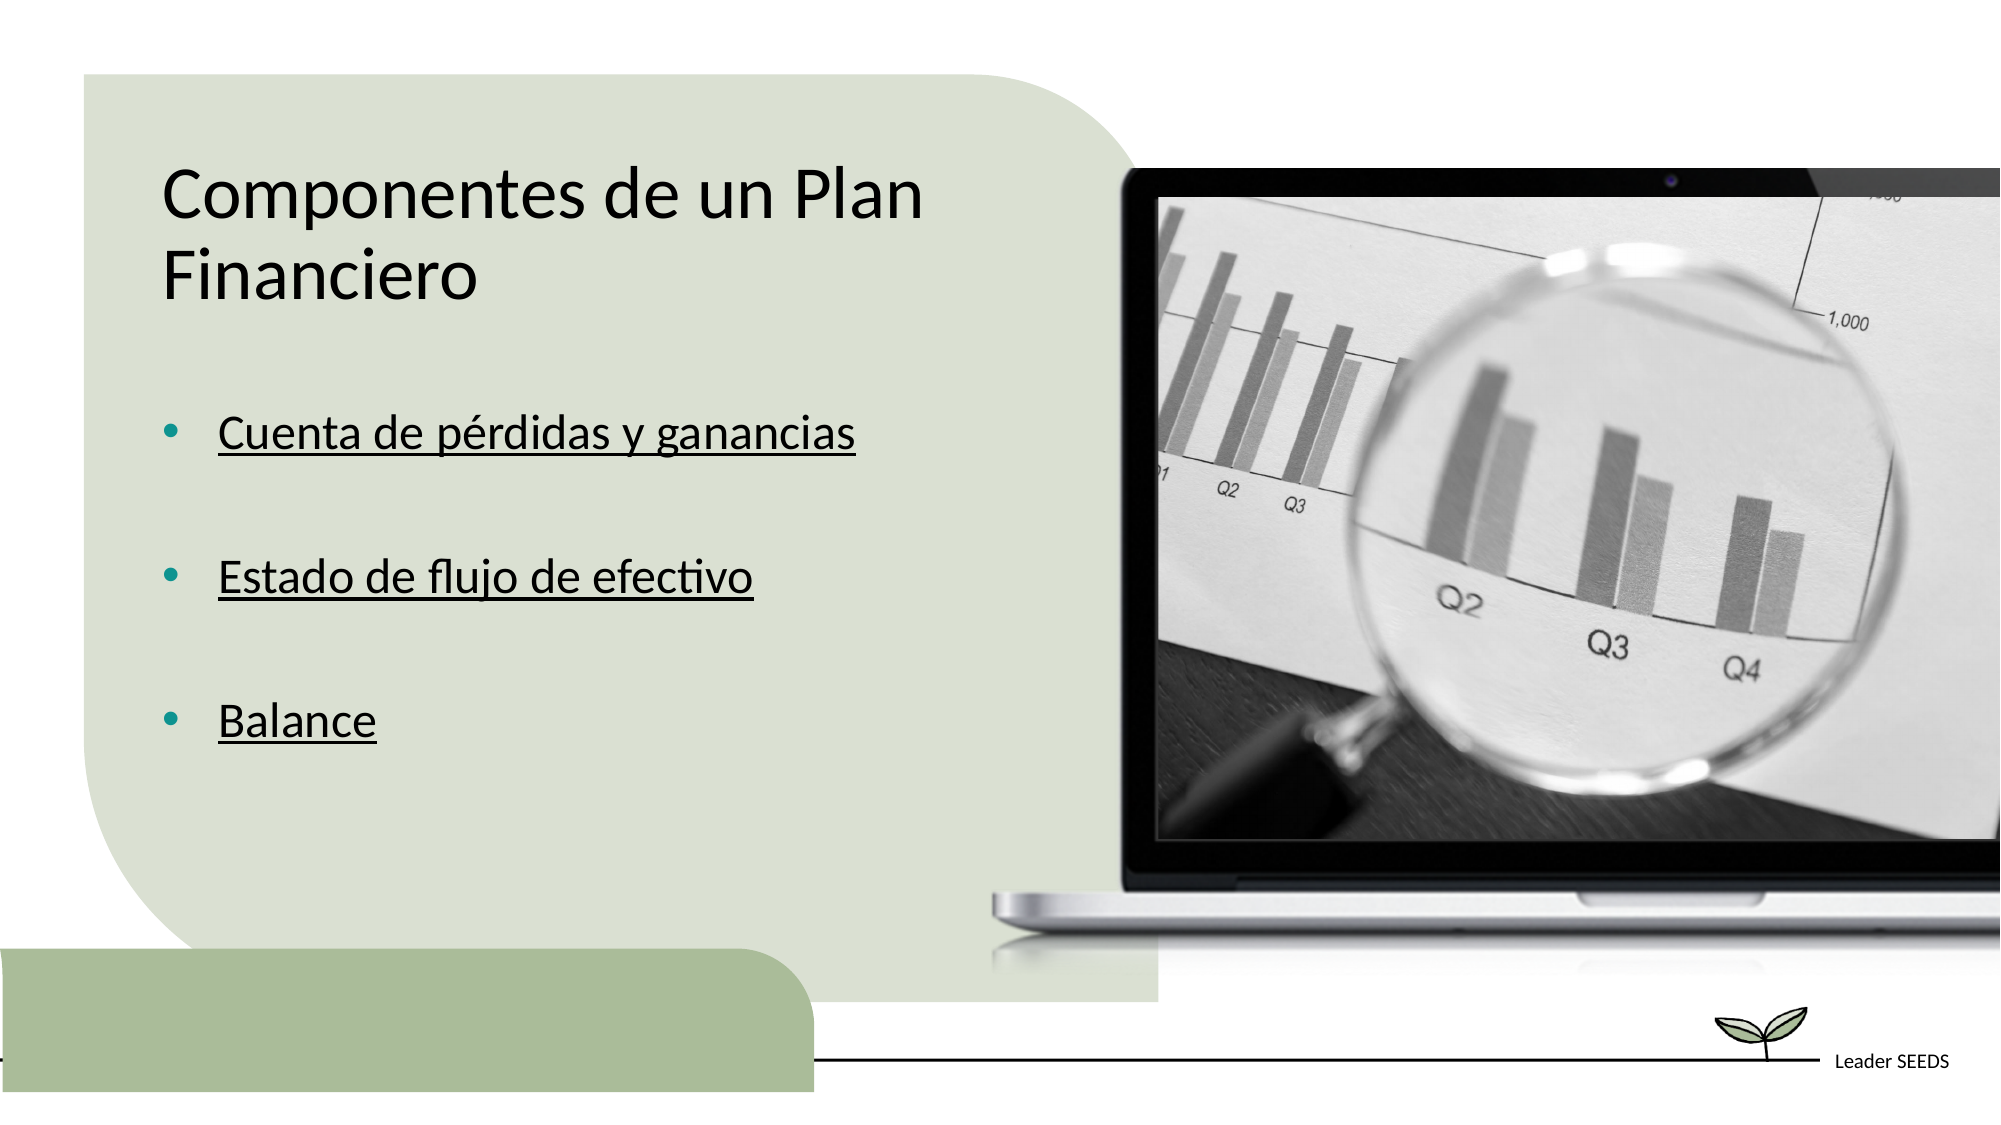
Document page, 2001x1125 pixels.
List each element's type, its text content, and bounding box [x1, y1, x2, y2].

list Cuenta de pérdidas y ganancias Estado de flujo de efectivo Balance [147, 380, 946, 921]
list Componentes de un Plan Financiero [147, 146, 967, 309]
picture [900, 168, 2000, 1051]
